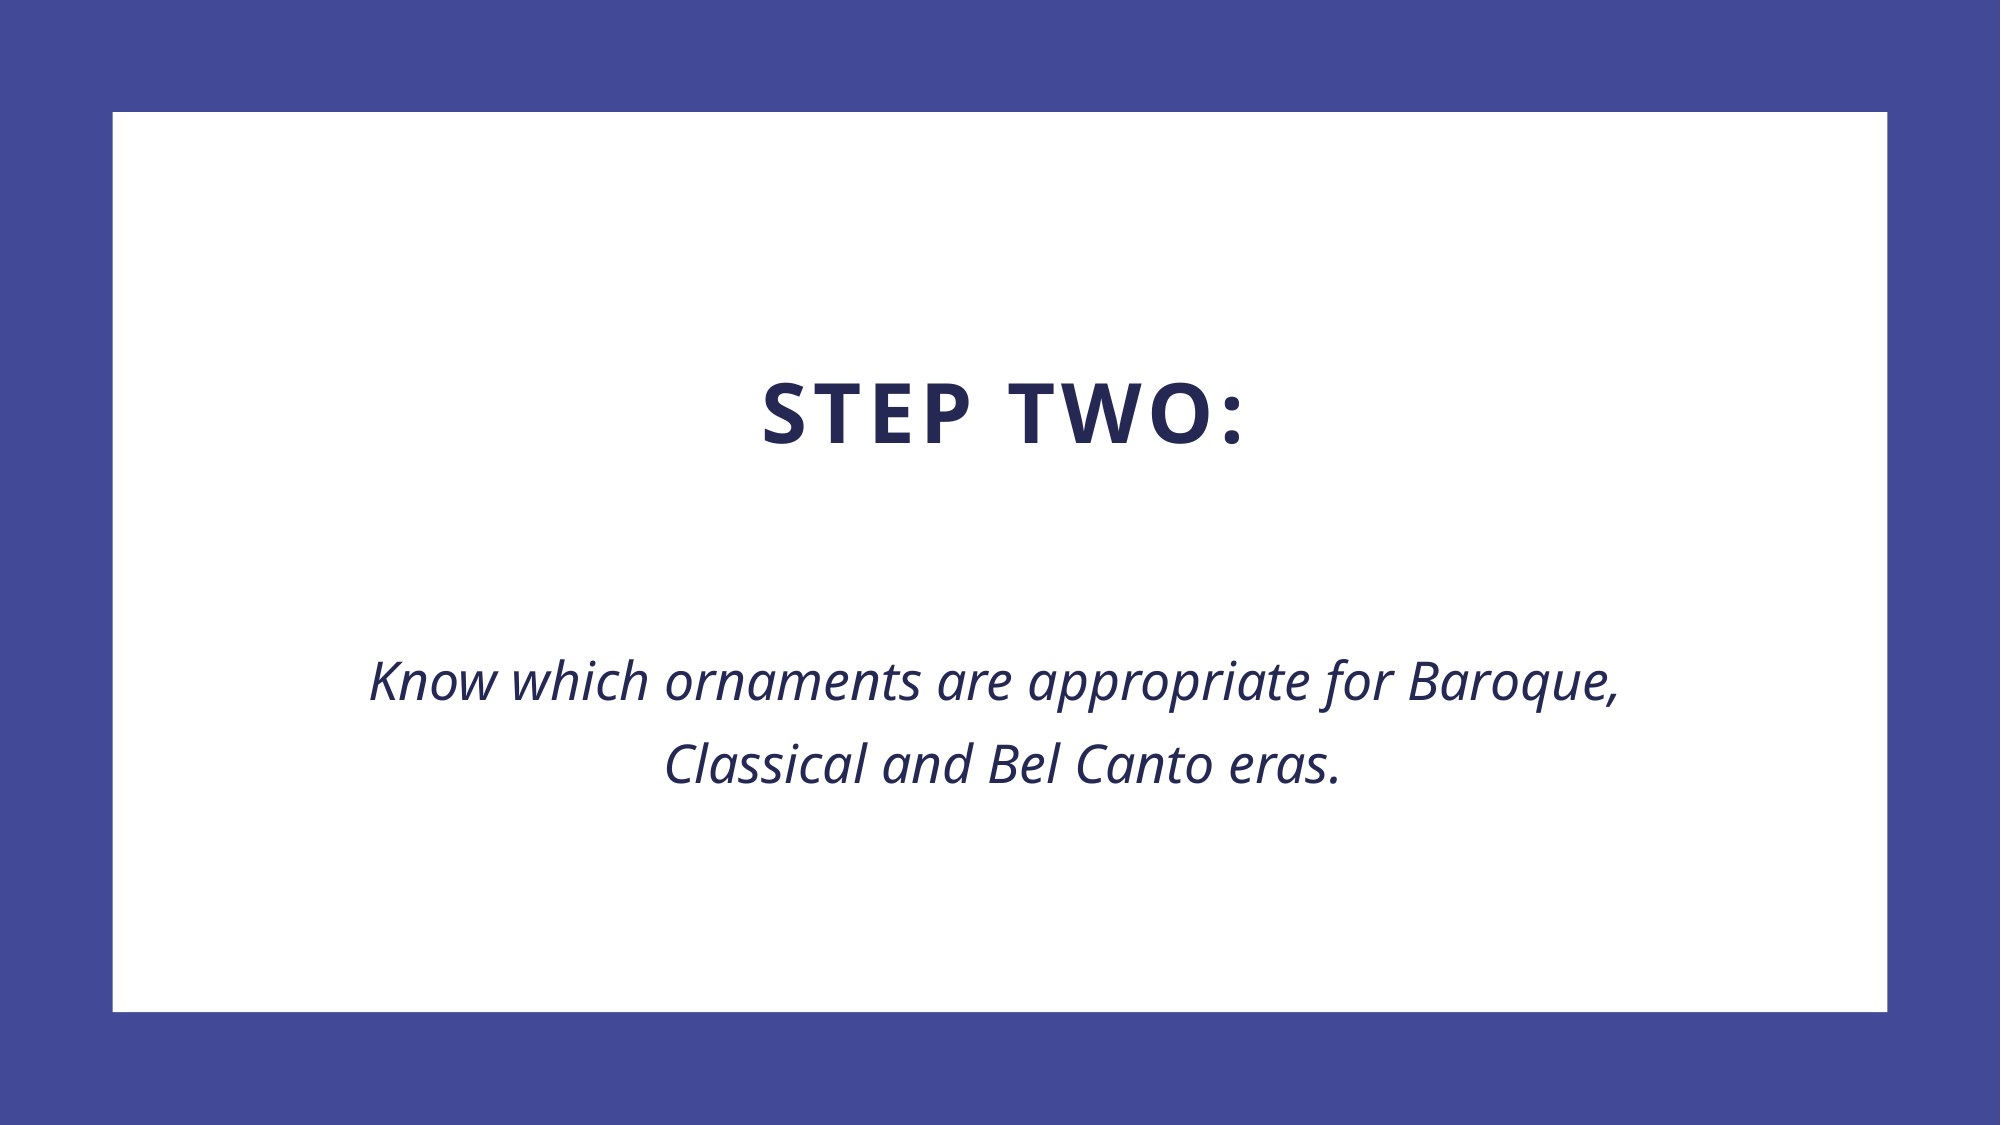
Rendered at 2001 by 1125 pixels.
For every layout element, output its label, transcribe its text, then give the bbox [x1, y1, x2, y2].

text_box [111, 111, 1888, 1013]
text_box [0, 0, 2000, 1125]
title STEP TWO: [337, 224, 1669, 609]
list Know which ornaments are appropriate for Baroque, Classical and Bel Canto eras. [337, 639, 1669, 852]
